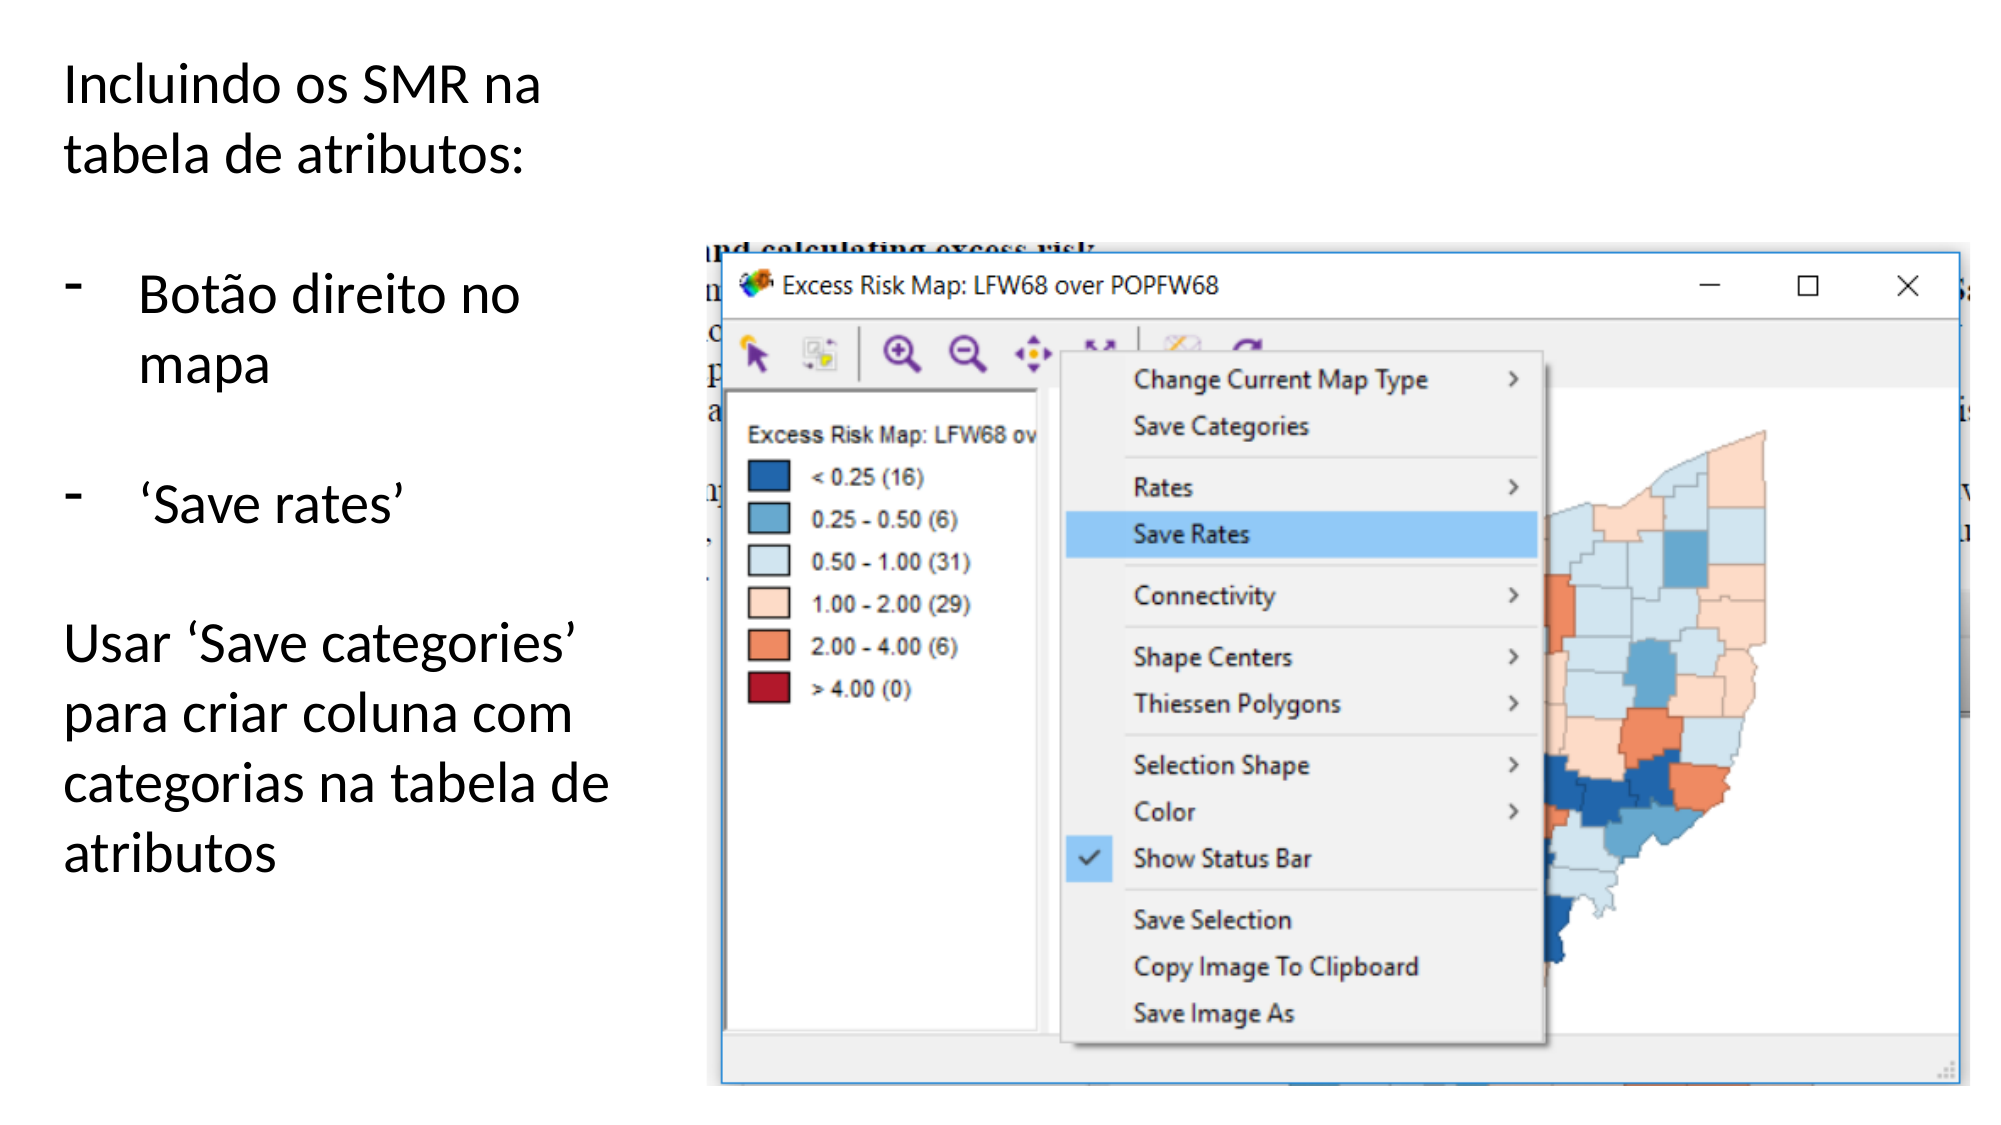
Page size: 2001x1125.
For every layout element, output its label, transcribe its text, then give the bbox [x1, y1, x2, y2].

text_box Incluindo os SMR na tabela de atributos: Botão direito no mapa ‘Save rates’ Usar ‘Save categories’ para criar coluna com categorias na tabela de atributos [48, 37, 670, 892]
picture [706, 242, 1971, 1086]
